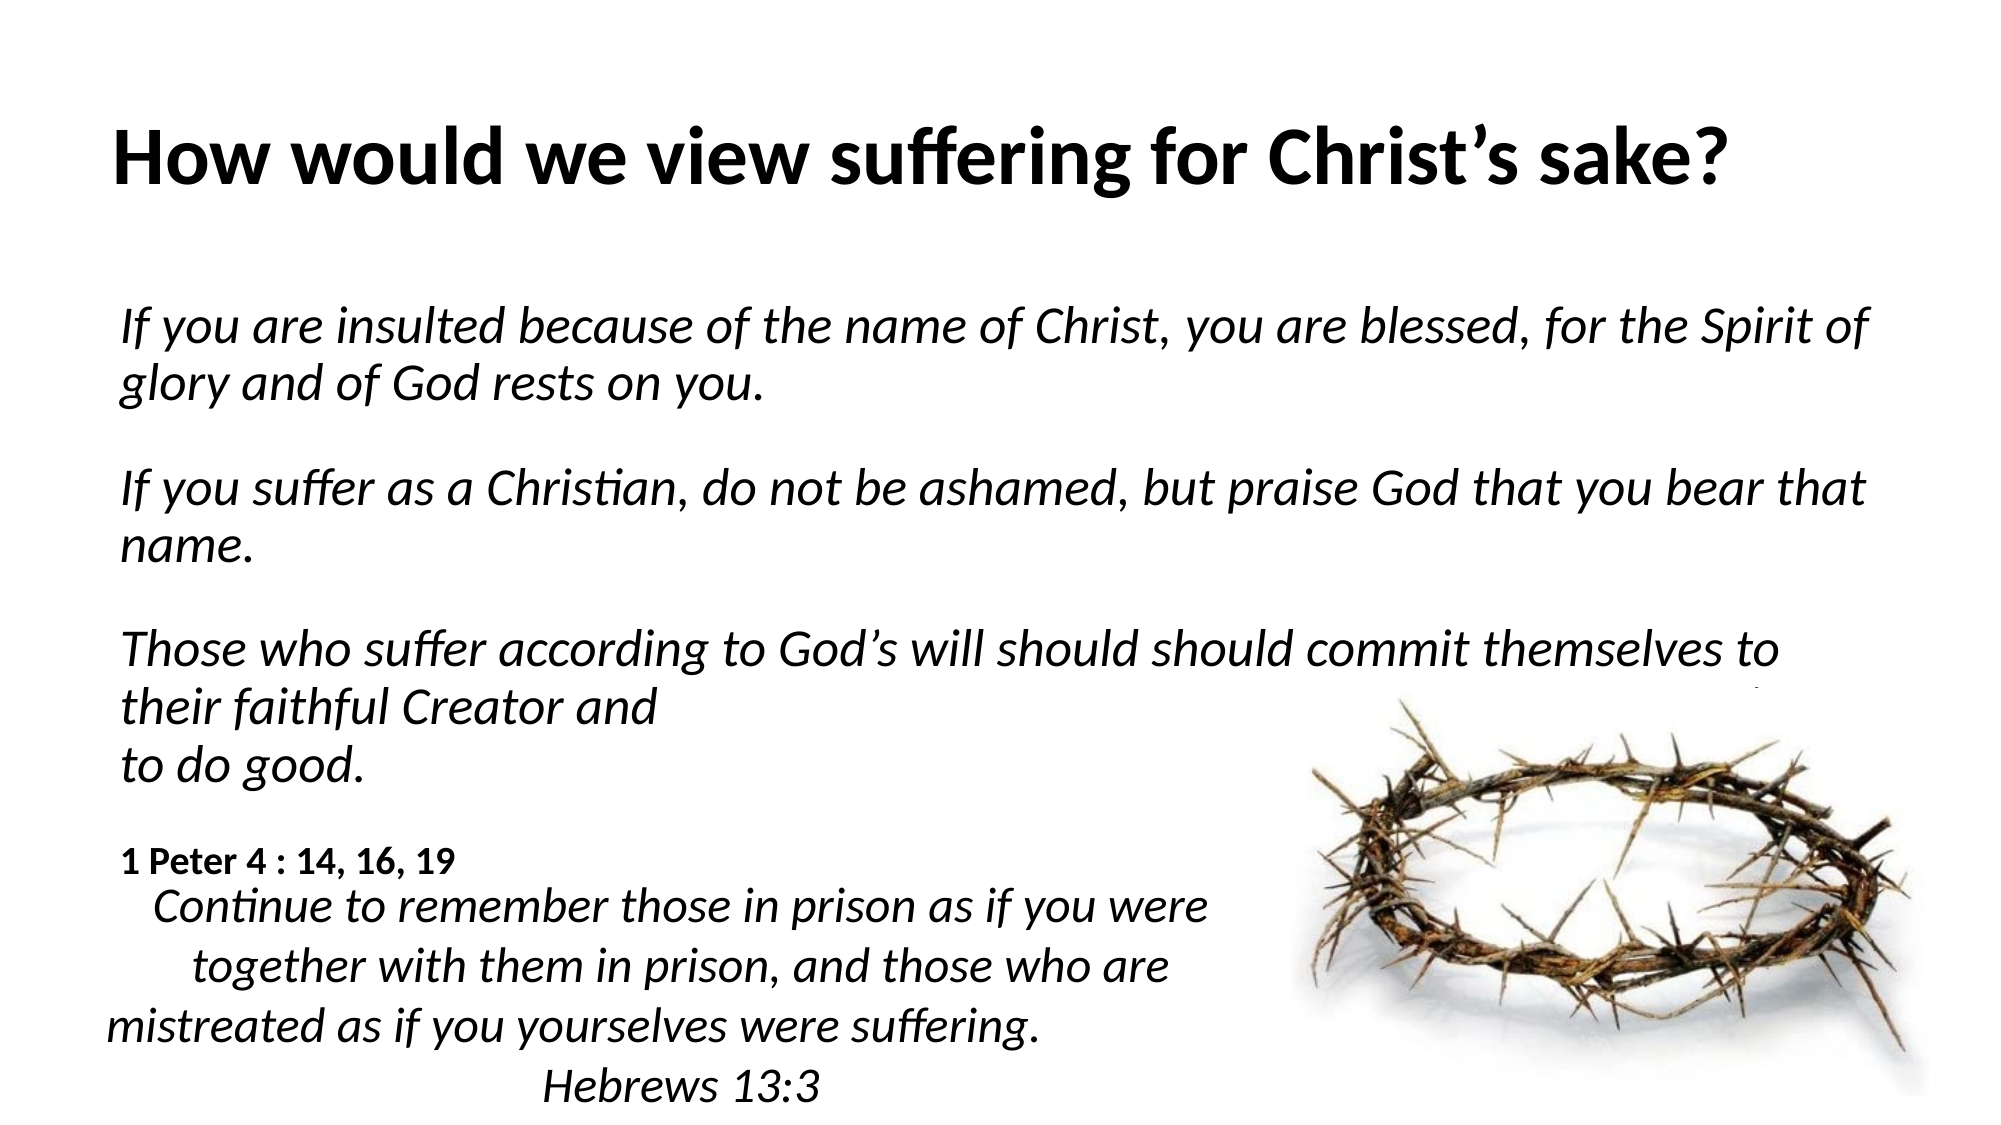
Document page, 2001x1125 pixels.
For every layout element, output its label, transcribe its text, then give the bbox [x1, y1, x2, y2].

text_box Continue to remember those in prison as if you were together with them in prison, and those who are mistreated as if you yourselves were suffering. Hebrews 13:3 [71, 865, 1290, 1120]
picture [1289, 688, 1929, 1096]
text_box How would we view suffering for Christ’s sake? [97, 94, 1900, 254]
list If you are insulted because of the name of Christ, you are blessed, for the Spirit of glory and of God rests on you. If you suffer as a Christian, do not be ashamed, but praise God that you bear that name. Those who suffer according to God’s will should should commit themselves to their faithful Creator and continue to do good. 1 Peter 4 : 14, 16, 19 [104, 289, 1896, 865]
